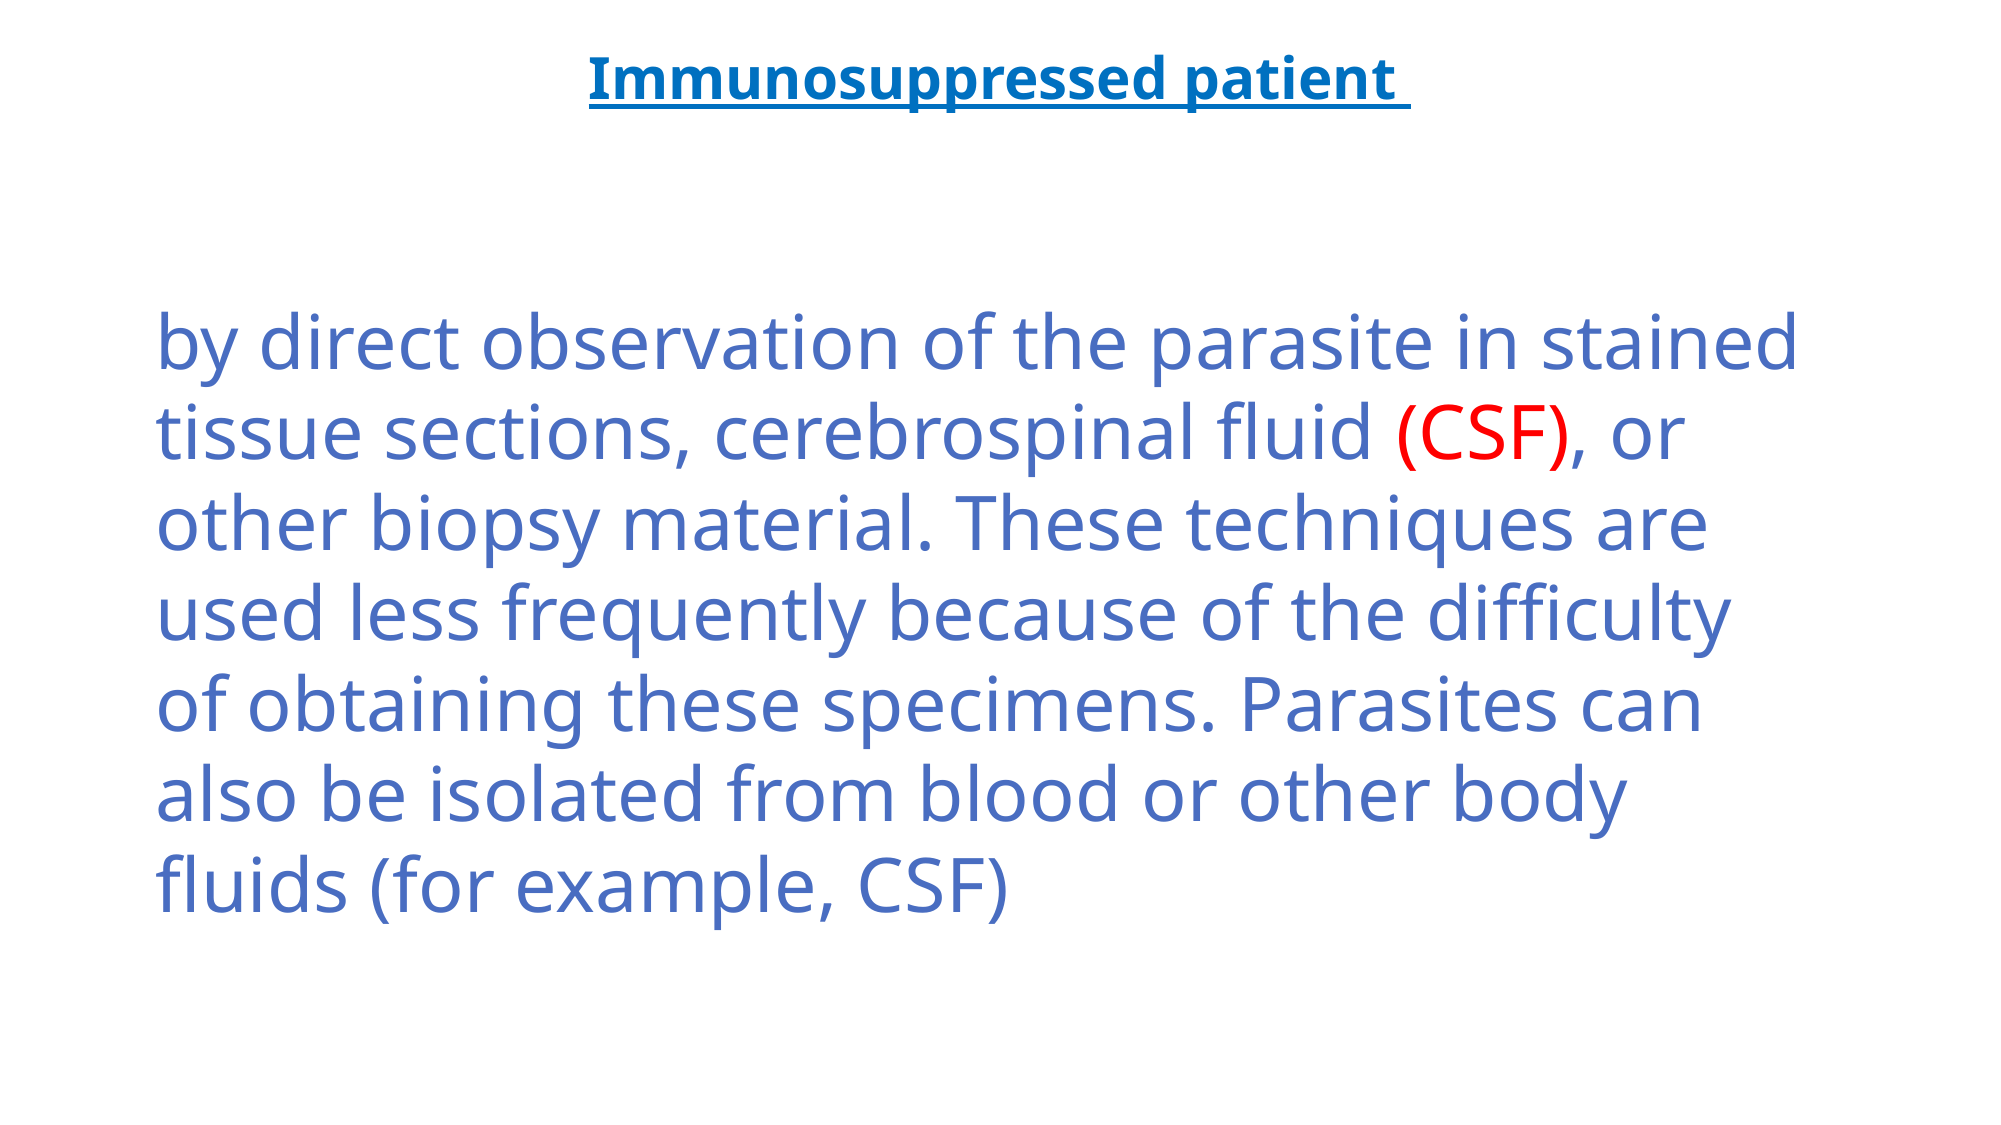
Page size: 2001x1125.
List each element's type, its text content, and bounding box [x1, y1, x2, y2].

title Immunosuppressed patient [137, 26, 1863, 165]
list by direct observation of the parasite in stained tissue sections, cerebrospinal fluid (CSF), or other biopsy material. These techniques are used less frequently because of the difficulty of obtaining these specimens. Parasites can also be isolated from blood or other body fluids (for example, CSF) [135, 284, 1861, 1009]
